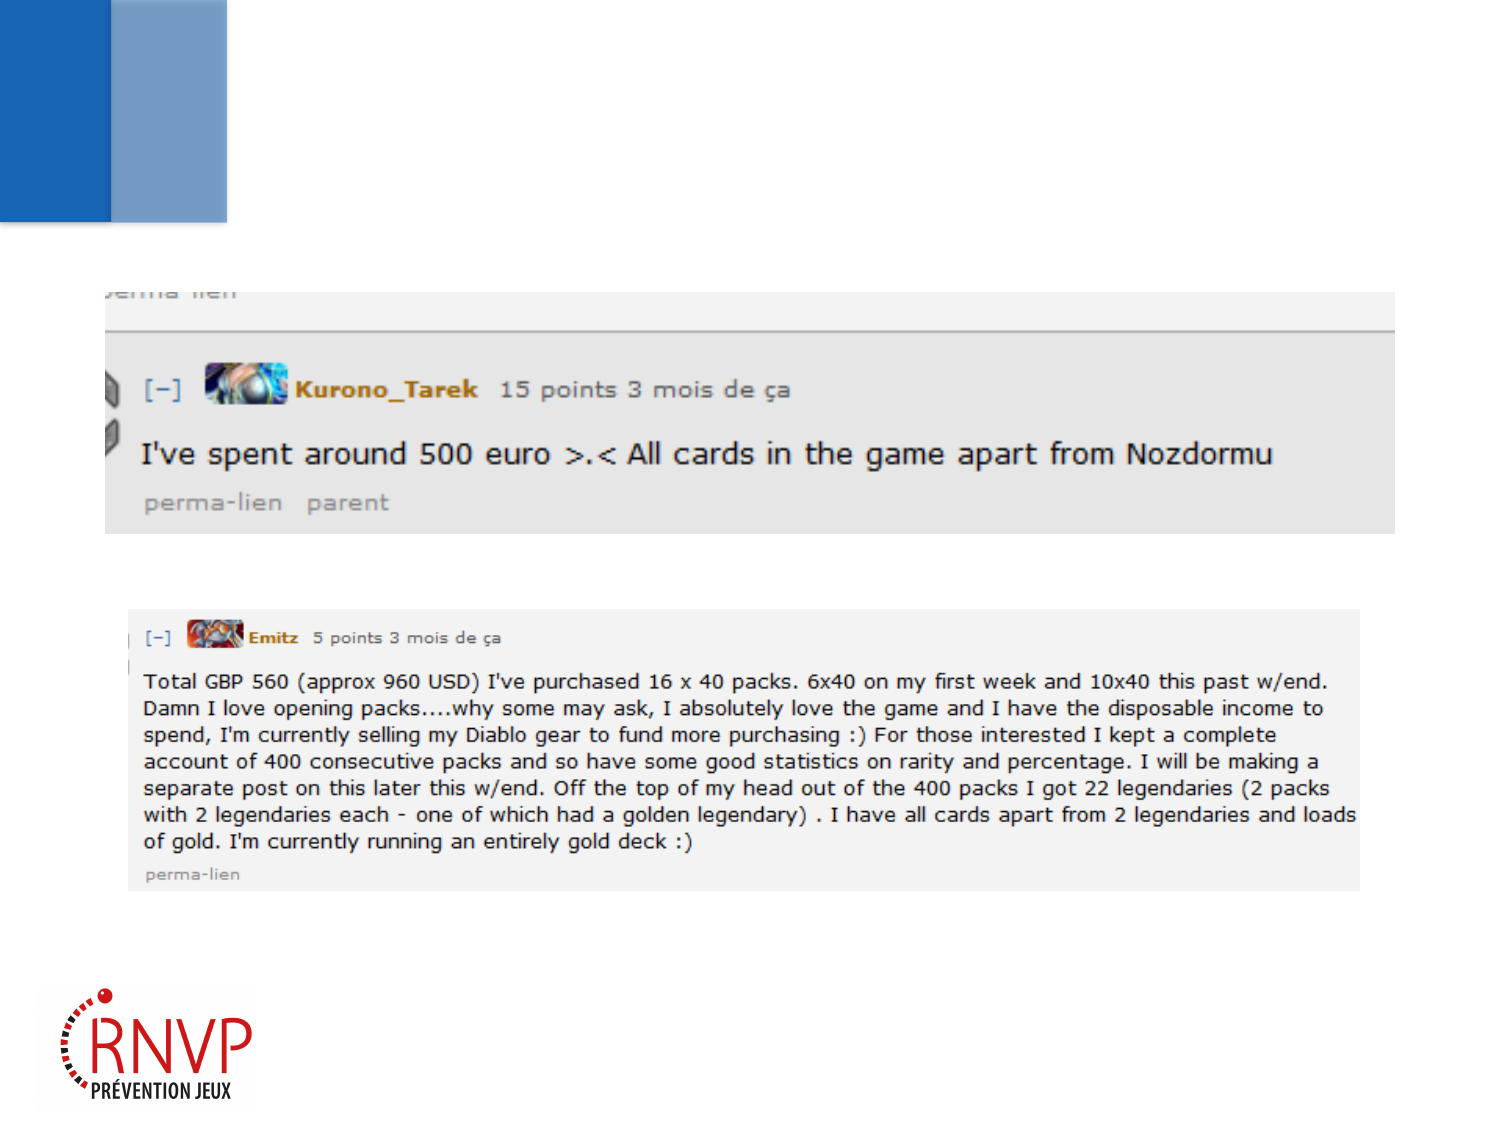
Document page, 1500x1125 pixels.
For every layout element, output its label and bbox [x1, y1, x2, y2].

picture [35, 986, 258, 1114]
picture [128, 609, 1360, 891]
picture [105, 292, 1395, 534]
